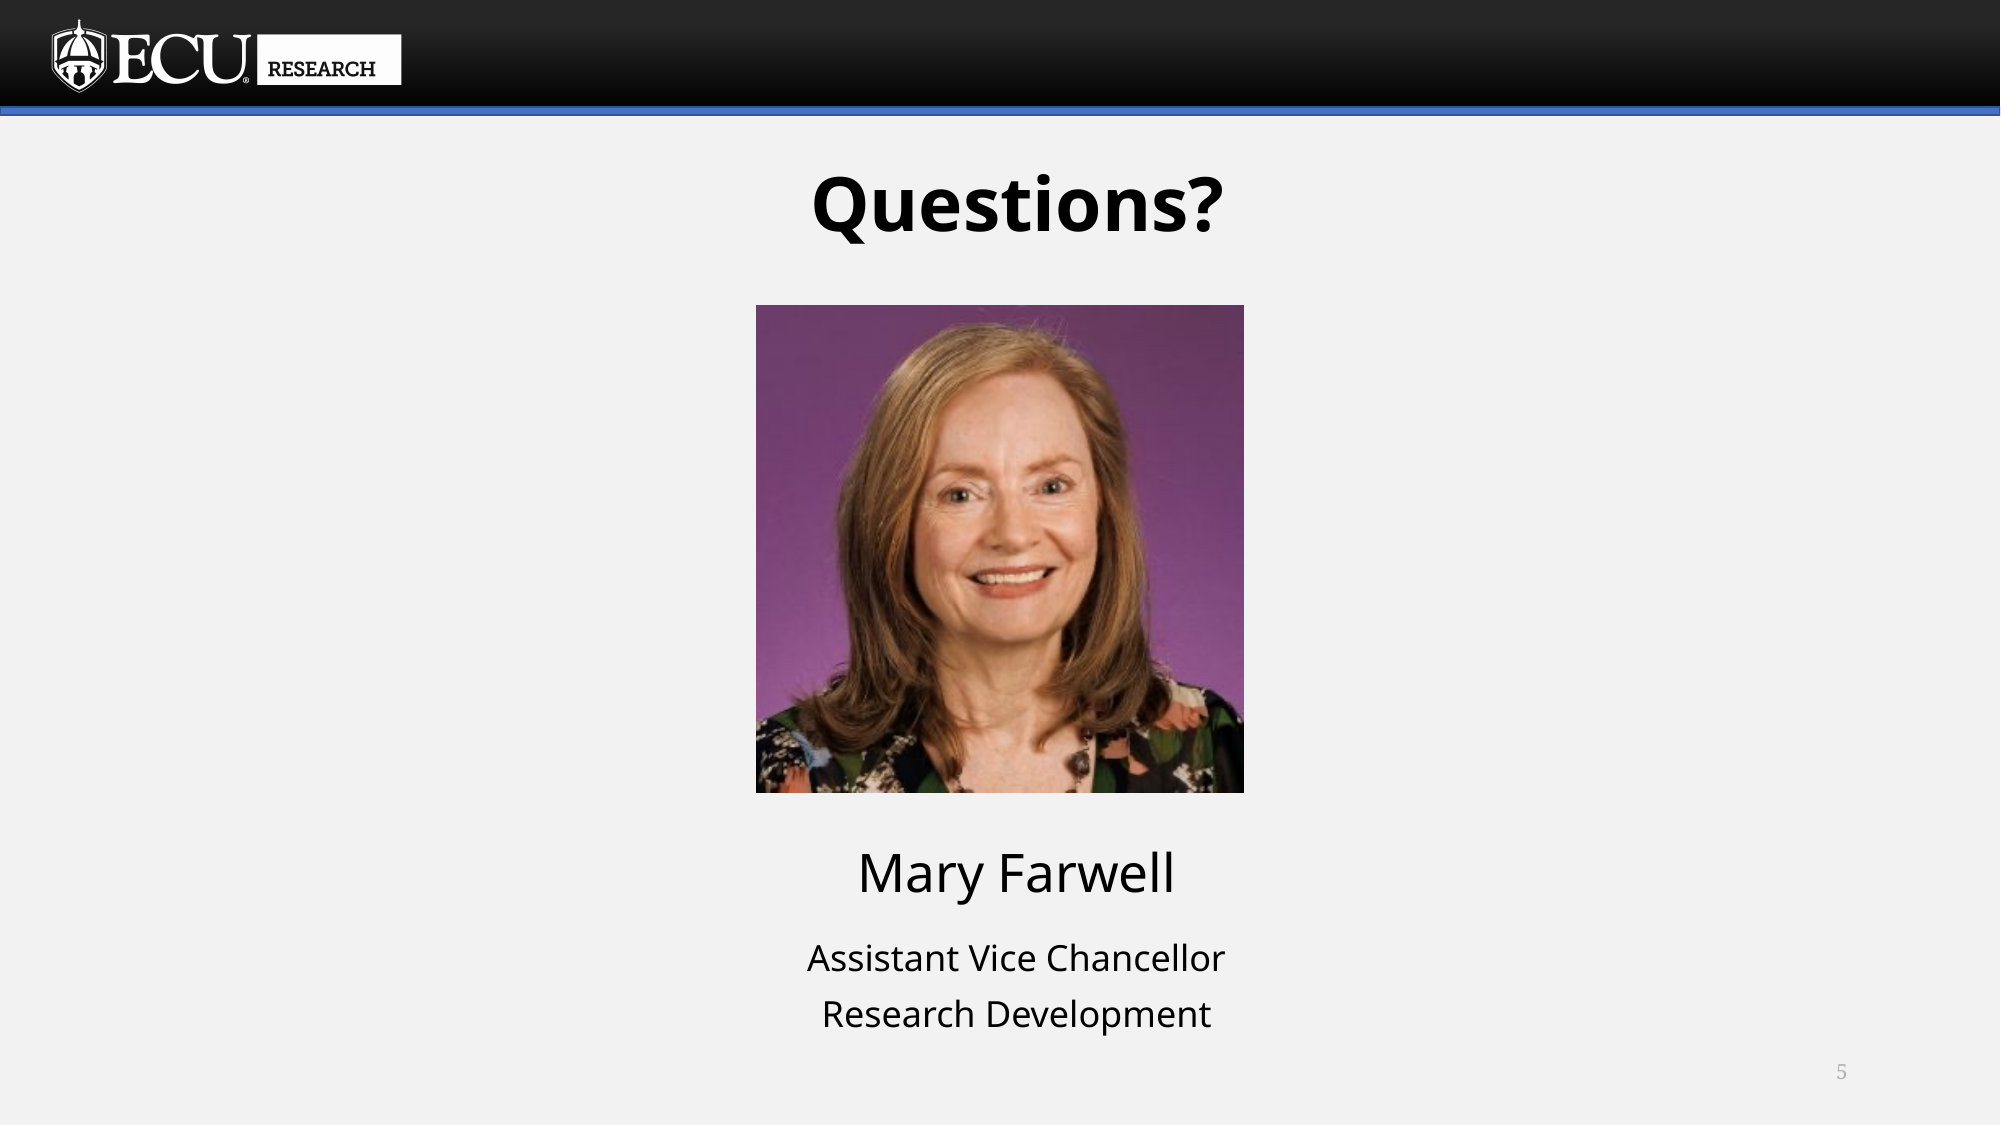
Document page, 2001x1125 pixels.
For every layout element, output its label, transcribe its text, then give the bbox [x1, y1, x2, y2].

text_box Mary Farwell Assistant Vice Chancellor Research Development [756, 839, 1277, 1044]
picture [43, 13, 414, 99]
picture [756, 305, 1244, 793]
title Questions? [446, 156, 1589, 259]
slide_number 5 [1412, 1042, 1863, 1103]
